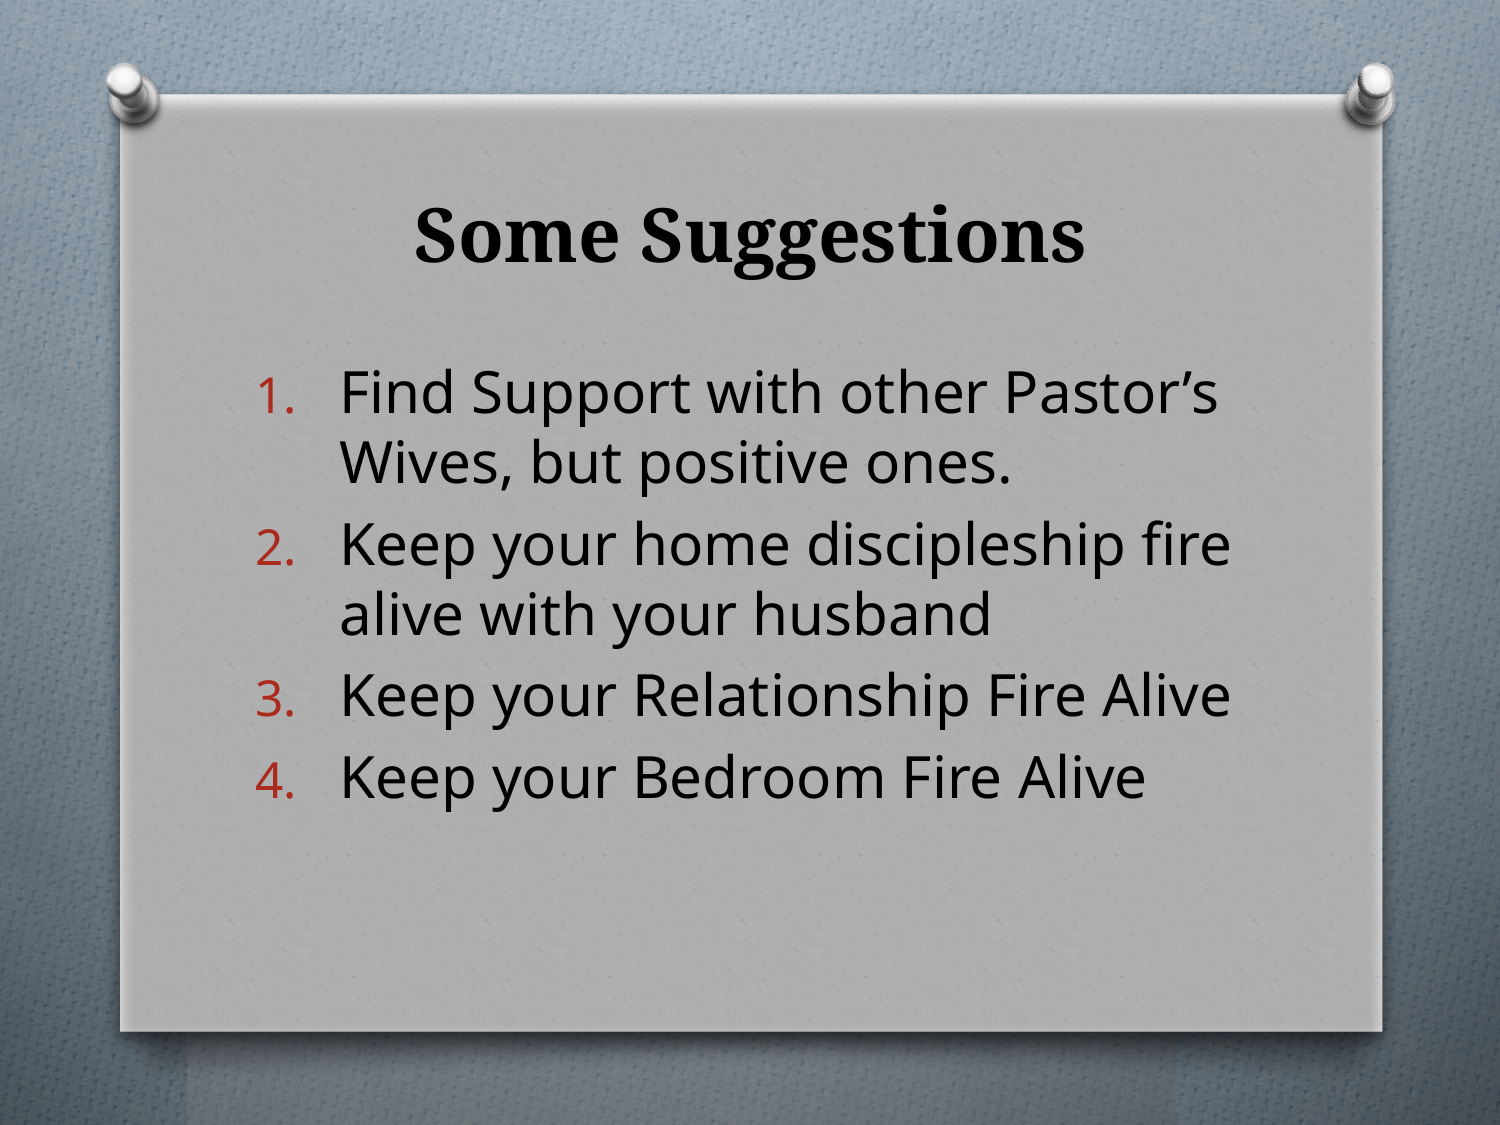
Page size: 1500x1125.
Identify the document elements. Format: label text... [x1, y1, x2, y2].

picture [1317, 35, 1439, 156]
title Some Suggestions [179, 133, 1323, 332]
picture [75, 31, 197, 152]
list Find Support with other Pastor’s Wives, but positive ones. Keep your home discipleship fire alive with your husband Keep your Relationship Fire Alive Keep your Bedroom Fire Alive [239, 347, 1323, 1011]
